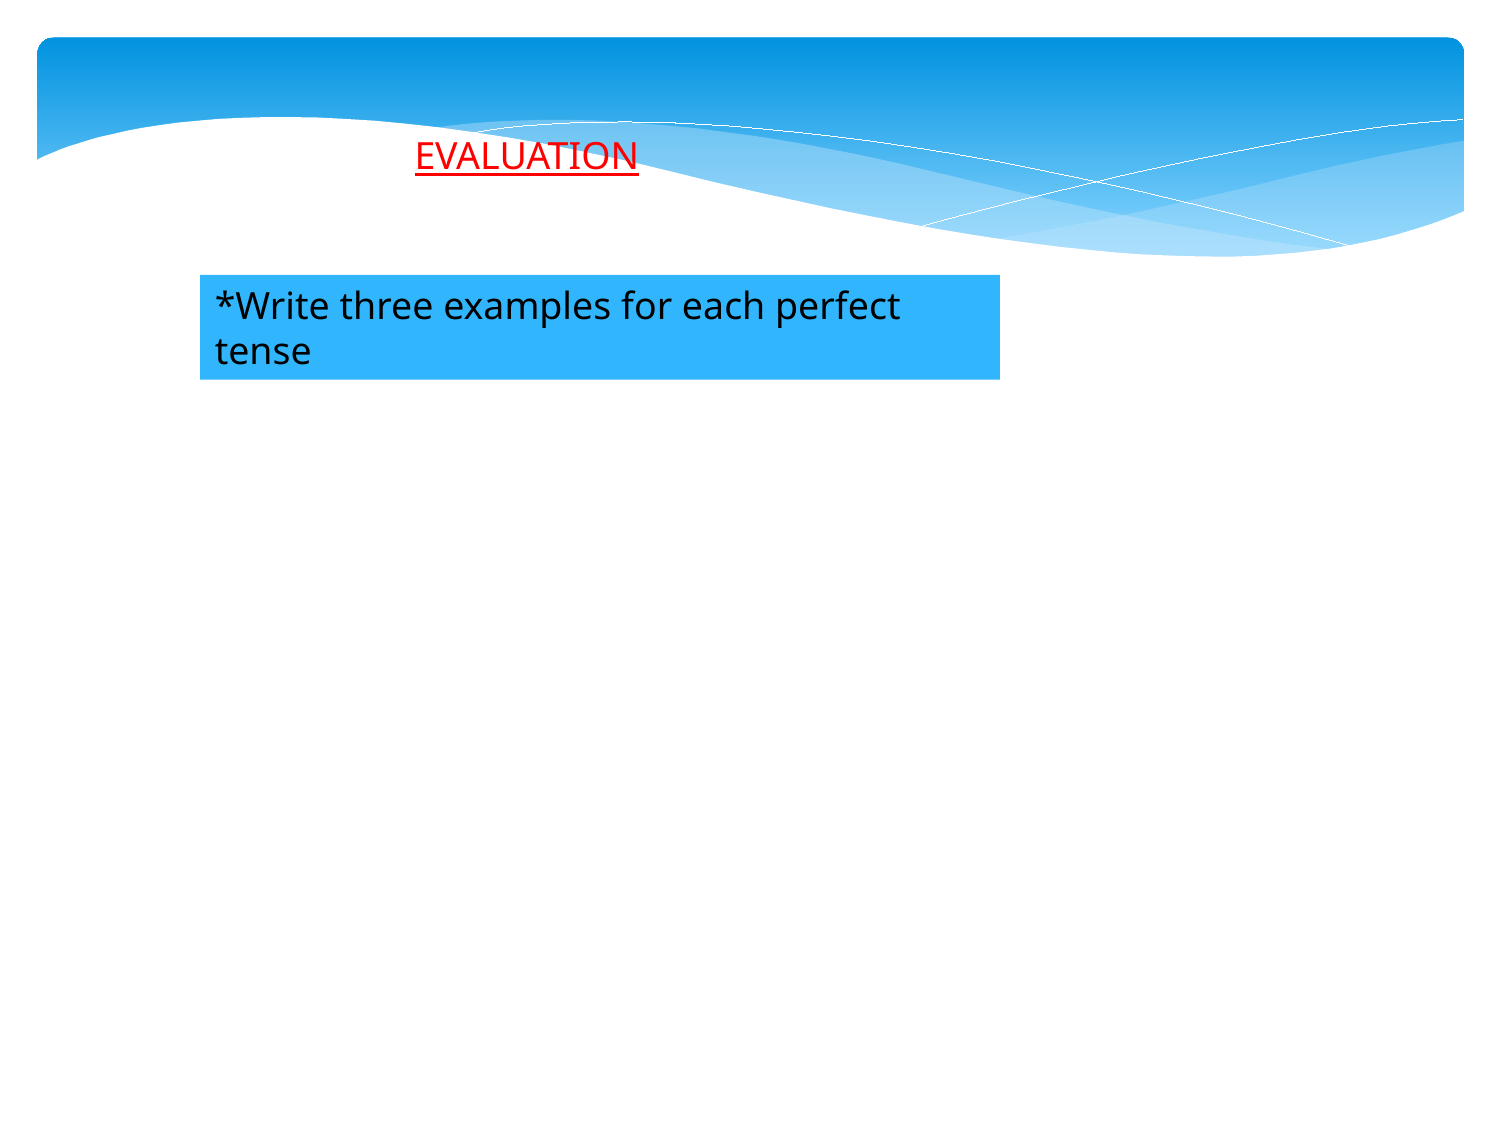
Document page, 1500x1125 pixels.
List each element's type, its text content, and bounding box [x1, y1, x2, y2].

text_box EVALUATION [399, 124, 1013, 185]
text_box *Write three examples for each perfect tense [200, 274, 1000, 380]
